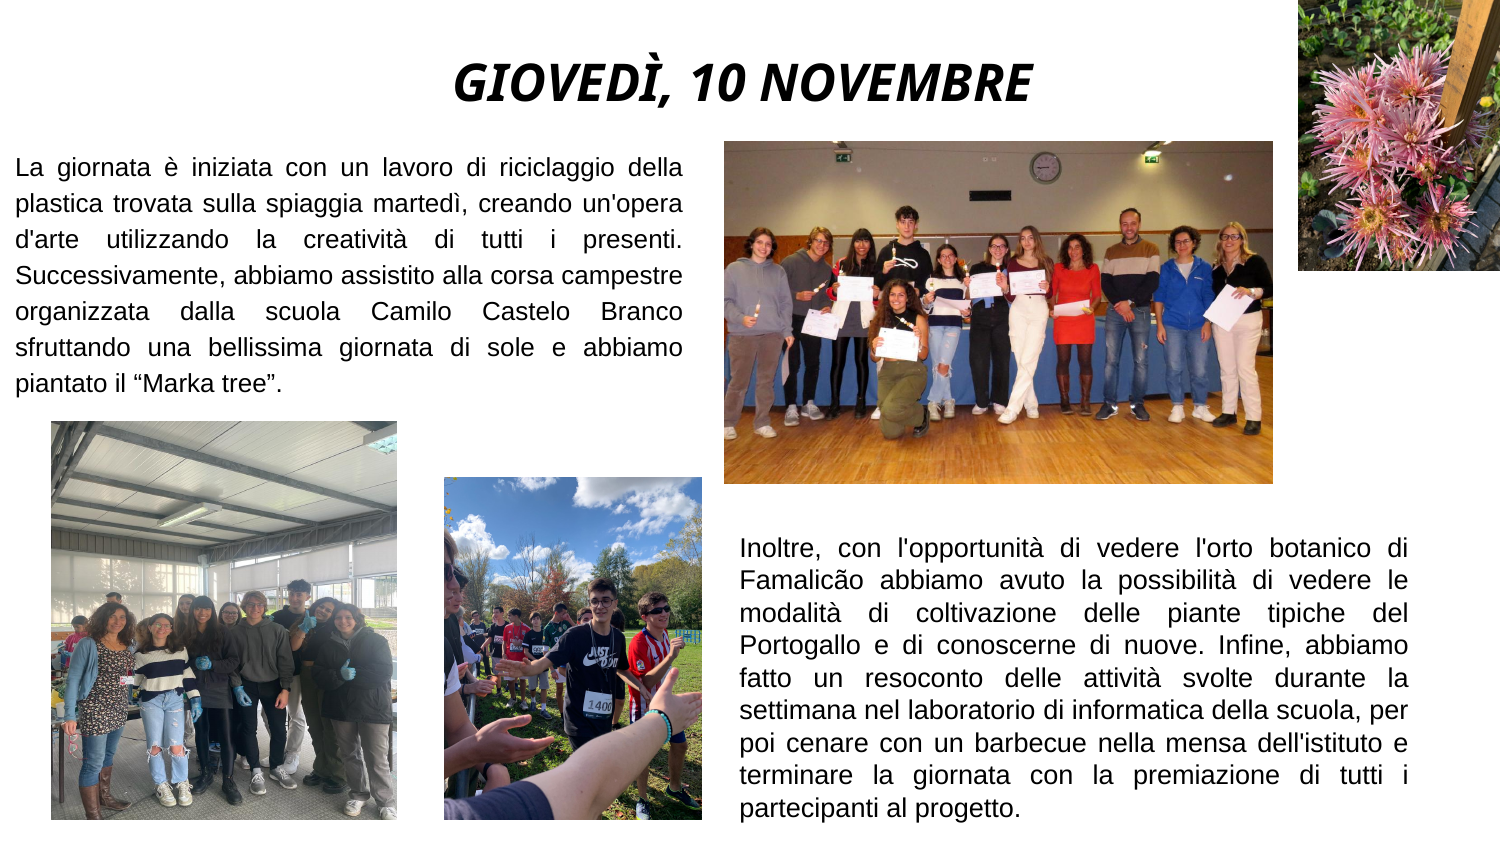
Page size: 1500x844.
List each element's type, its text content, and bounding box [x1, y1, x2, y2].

picture [724, 140, 1274, 485]
picture [50, 421, 398, 821]
title GIOVEDÌ, 10 NOVEMBRE [51, 34, 1293, 110]
picture [1298, 0, 1500, 271]
list La giornata è iniziata con un lavoro di riciclaggio della plastica trovata sulla spiaggia martedì, creando un'opera d'arte utilizzando la creatività di tutti i presenti. Successivamente, abbiamo assistito alla corsa campestre organizzata dalla scuola Camilo Castelo Branco sfruttando una bellissima giornata di sole e abbiamo piantato il “Marka tree”. [0, 130, 699, 402]
text_box Inoltre, con l'opportunità di vedere l'orto botanico di Famalicão abbiamo avuto la possibilità di vedere le modalità di coltivazione delle piante tipiche del Portogallo e di conoscerne di nuove. Infine, abbiamo fatto un resoconto delle attività svolte durante la settimana nel laboratorio di informatica della scuola, per poi cenare con un barbecue nella mensa dell'istituto e terminare la giornata con la premiazione di tutti i partecipanti al progetto. [724, 515, 1424, 838]
picture [444, 476, 703, 821]
